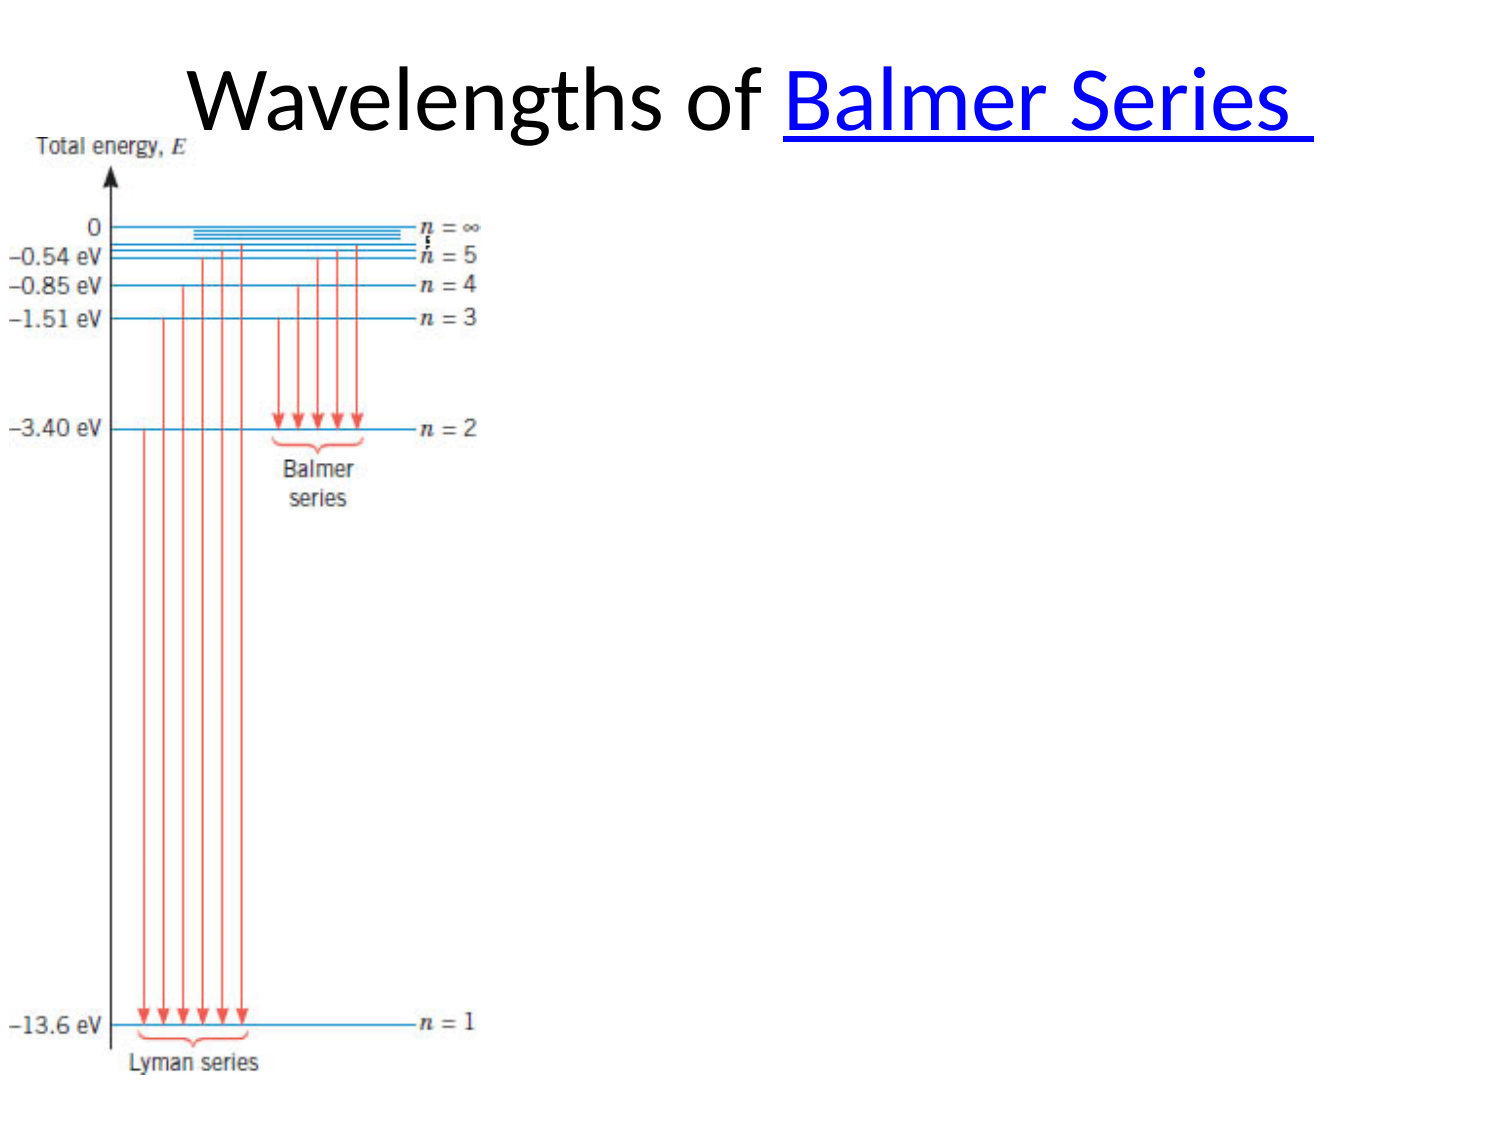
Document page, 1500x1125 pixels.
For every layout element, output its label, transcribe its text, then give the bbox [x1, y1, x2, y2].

picture [9, 137, 481, 1075]
title Wavelengths of Balmer Series [75, 0, 1425, 188]
